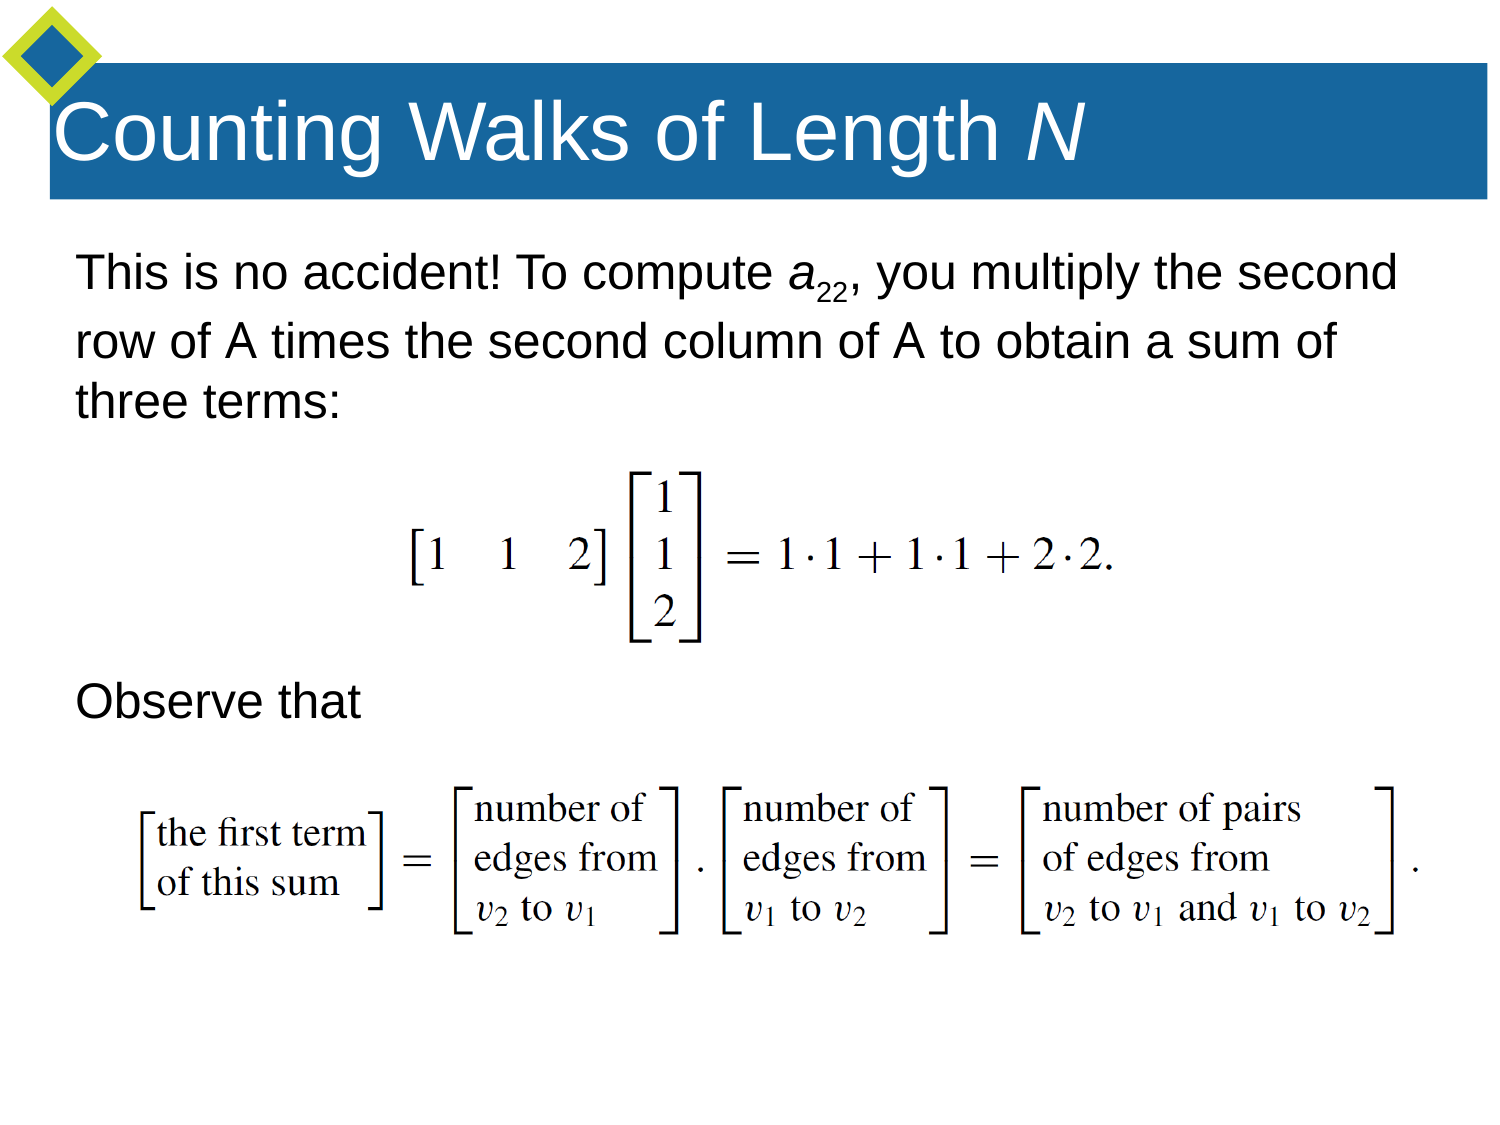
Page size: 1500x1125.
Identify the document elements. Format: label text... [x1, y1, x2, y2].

title Counting Walks of Length N [52, 33, 1403, 221]
picture [124, 766, 1426, 938]
picture [390, 459, 1114, 651]
list This is no accident! To compute a22, you multiply the second row of A times the second column of A to obtain a sum of three terms: Observe that [75, 239, 1425, 1103]
